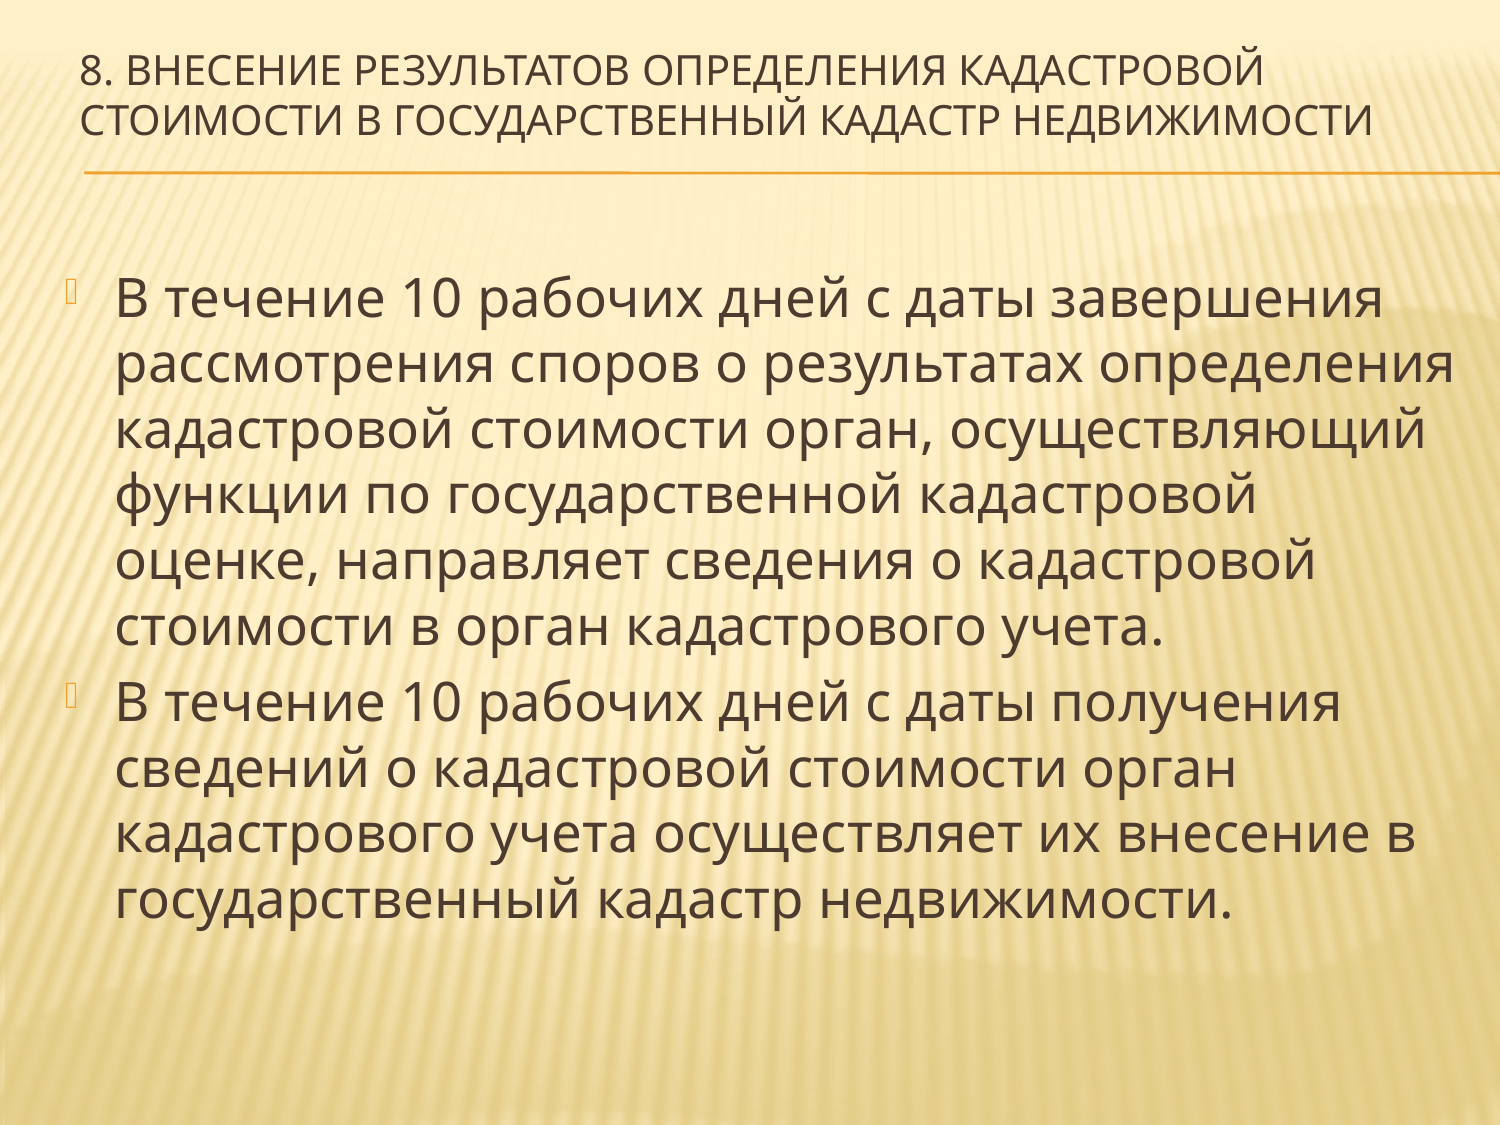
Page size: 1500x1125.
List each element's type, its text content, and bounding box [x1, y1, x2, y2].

title 8. Внесение результатов определения кадастровой стоимости в государственный кадастр недвижимости [64, 0, 1415, 188]
list В течение 10 рабочих дней с даты завершения рассмотрения споров о результатах определения кадастровой стоимости орган, осуществляющий функции по государственной кадастровой оценке, направляет сведения о кадастровой стоимости в орган кадастрового учета. В течение 10 рабочих дней с даты получения сведений о кадастровой стоимости орган кадастрового учета осуществляет их внесение в государственный кадастр недвижимости. [50, 254, 1475, 998]
